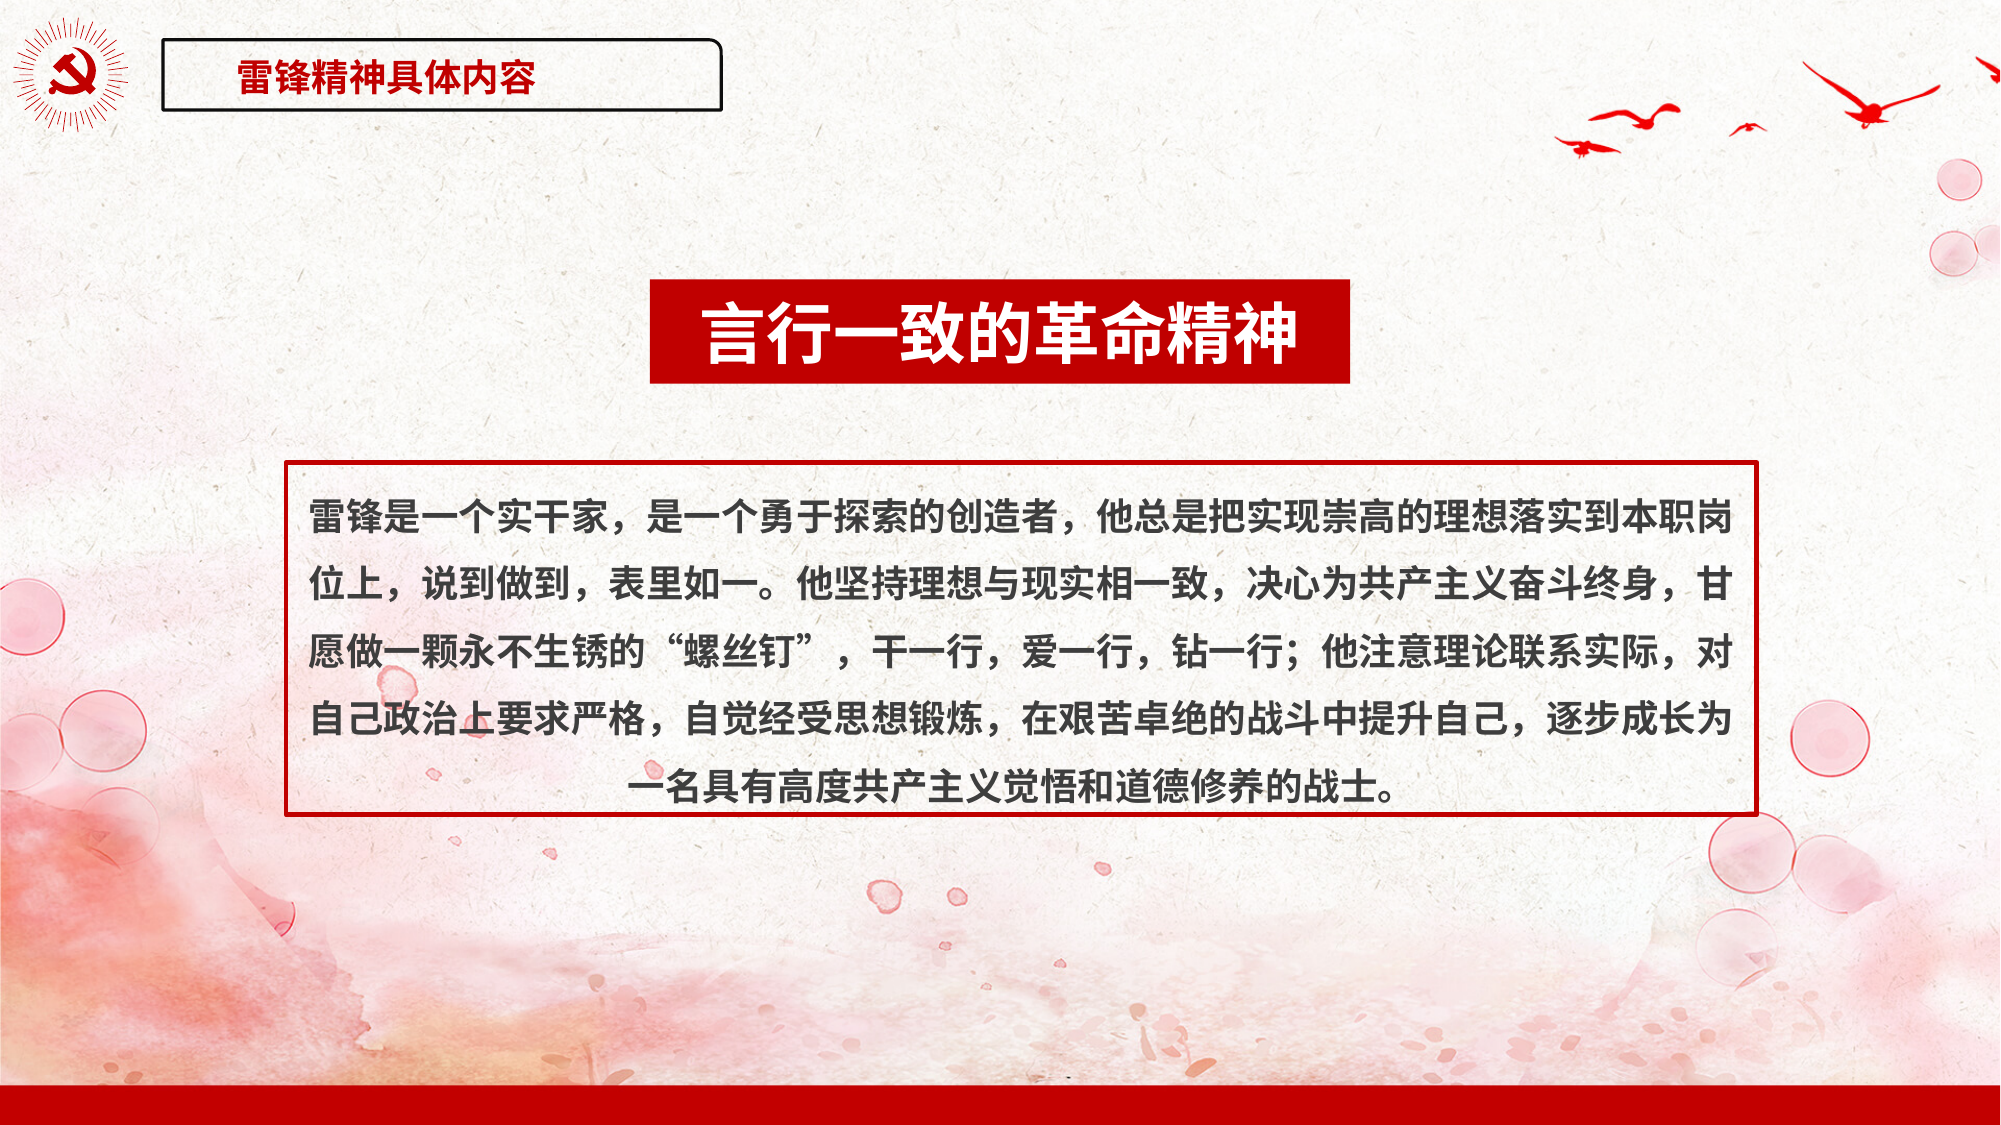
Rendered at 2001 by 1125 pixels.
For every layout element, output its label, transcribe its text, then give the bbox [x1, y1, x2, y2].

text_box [13, 17, 722, 133]
picture [0, 0, 2001, 1125]
text_box 雷锋是一个实干家，是一个勇于探索的创造者，他总是把实现崇高的理想落实到本职岗位上，说到做到，表里如一。他坚持理想与现实相一致，决心为共产主义奋斗终身，甘愿做一颗永不生锈的“螺丝钉”，干一行，爱一行，钻一行；他注意理论联系实际，对自己政治上要求严格，自觉经受思想锻炼，在艰苦卓绝的战斗中提升自己，逐步成长为一名具有高度共产主义觉悟和道德修养的战士。 [286, 462, 1757, 815]
text_box 言行一致的革命精神 [649, 279, 1351, 384]
